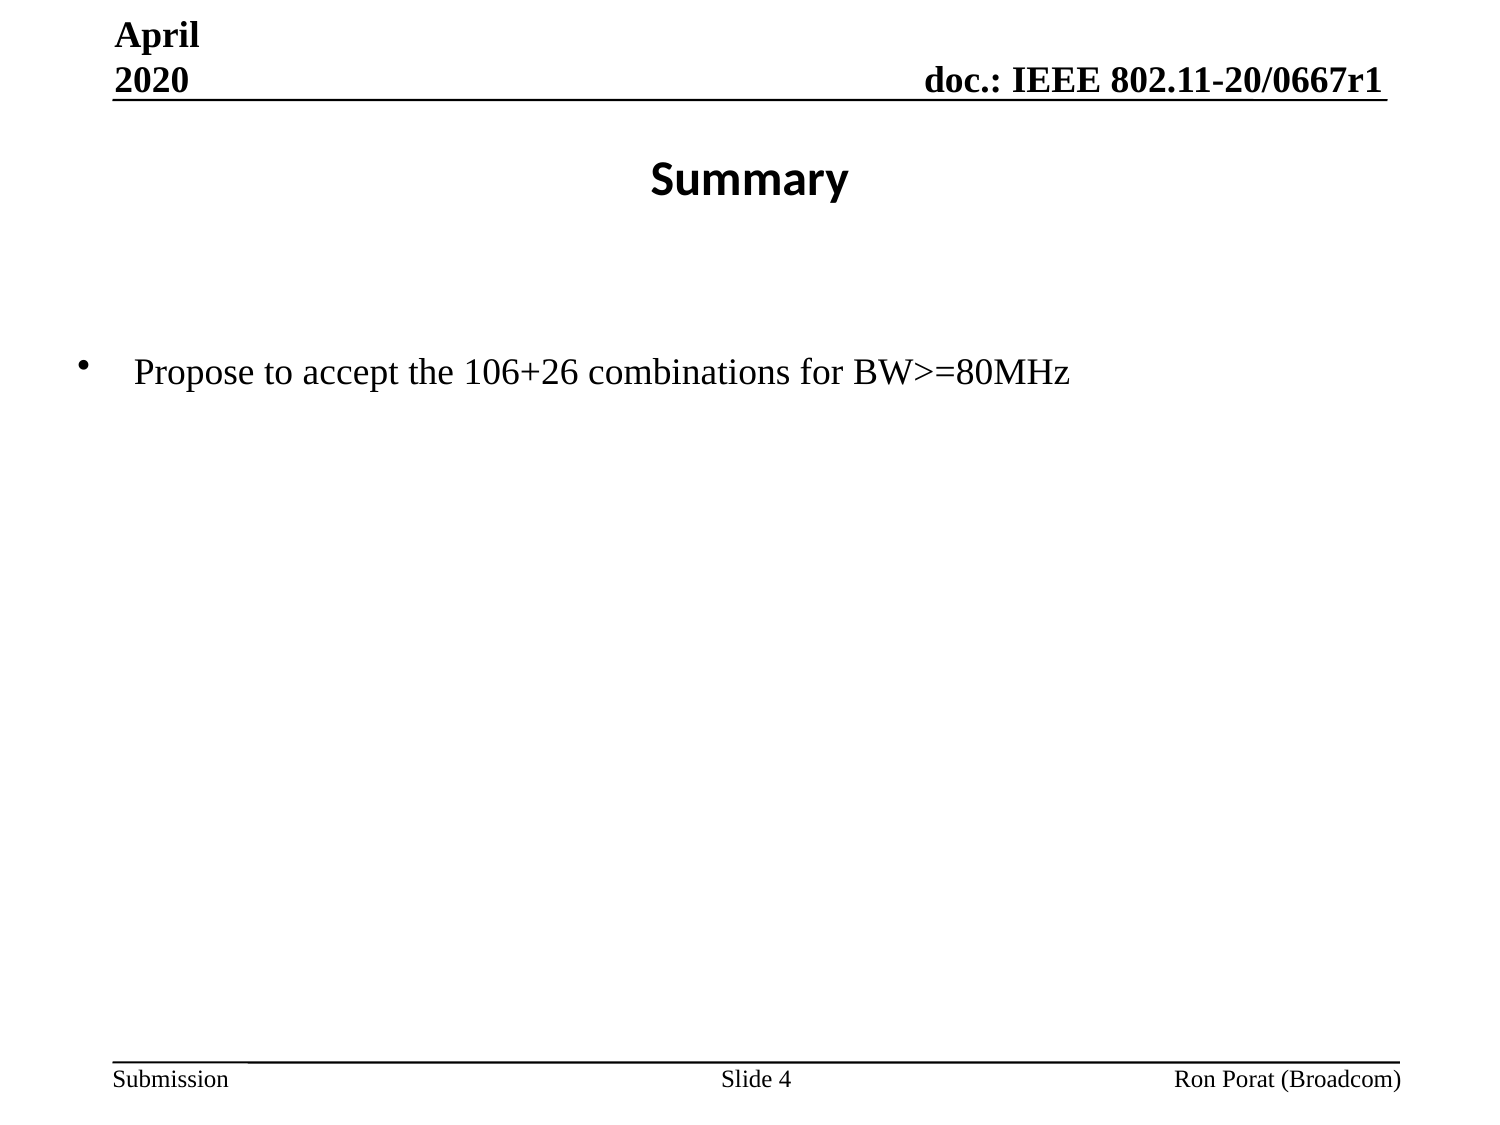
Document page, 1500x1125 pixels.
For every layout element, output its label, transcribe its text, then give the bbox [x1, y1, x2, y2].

list Propose to accept the 106+26 combinations for BW>=80MHz [62, 287, 1451, 1026]
slide_number Slide 4 [712, 1061, 800, 1093]
title Summary [112, 112, 1388, 238]
footer Ron Porat (Broadcom) [1135, 1061, 1402, 1093]
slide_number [114, 54, 270, 101]
